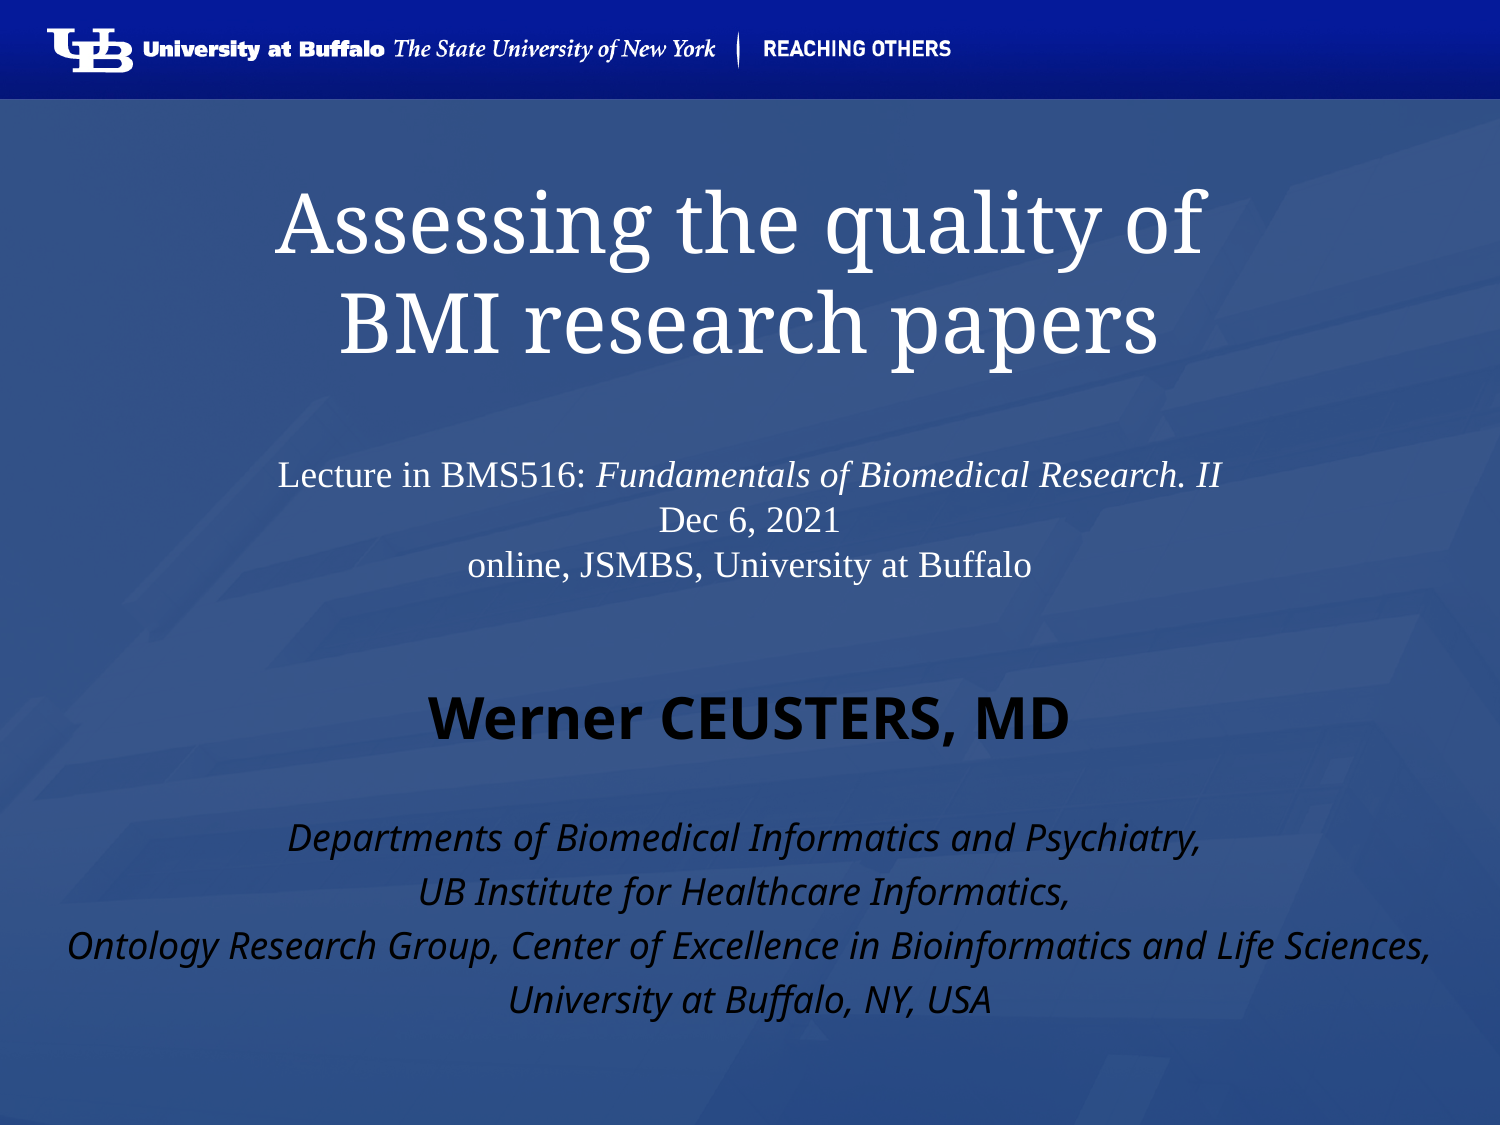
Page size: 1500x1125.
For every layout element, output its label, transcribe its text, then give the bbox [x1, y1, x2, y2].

title Assessing the quality of BMI research papers Lecture in BMS516: Fundamentals of Biomedical Research. II Dec 6, 2021 online, JSMBS, University at Buffalo [0, 162, 1500, 498]
subtitle Werner CEUSTERS, MD Departments of Biomedical Informatics and Psychiatry, UB Institute for Healthcare Informatics, Ontology Research Group, Center of Excellence in Bioinformatics and Life Sciences, University at Buffalo, NY, USA [0, 687, 1500, 950]
picture [0, 0, 1500, 99]
